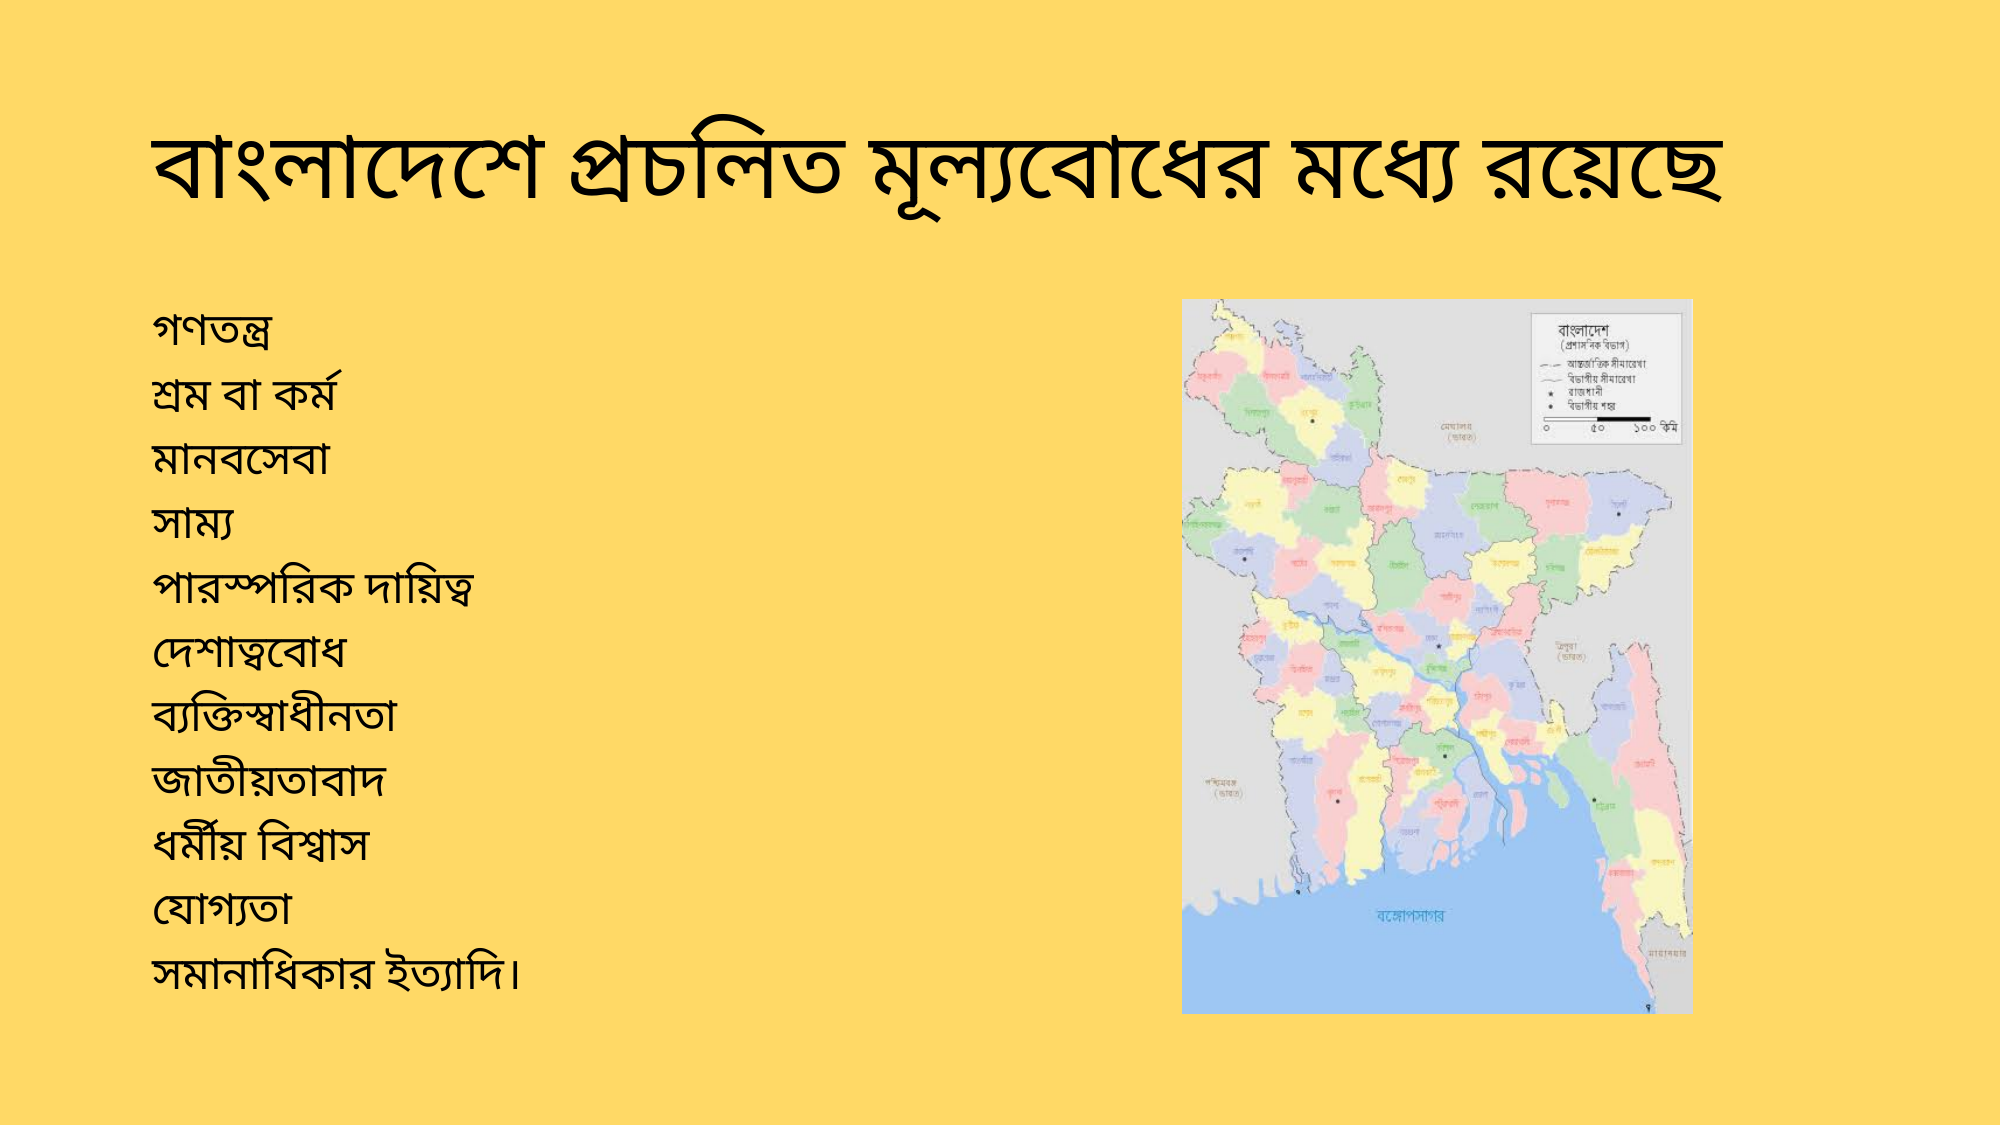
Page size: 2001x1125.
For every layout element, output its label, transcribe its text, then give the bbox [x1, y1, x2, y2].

list গণতন্ত্র শ্রম বা কর্ম মানবসেবা সাম্য পারস্পরিক দায়িত্ব দেশাত্ববোধ ব্যক্তিস্বাধীনতা জাতীয়তাবাদ ধর্মীয় বিশ্বাস যোগ্যতা সমানাধিকার ইত্যাদি। [137, 299, 988, 1014]
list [1182, 299, 1693, 1014]
title বাংলাদেশে প্রচলিত মূল্যবোধের মধ্যে রয়েছে [137, 59, 1863, 278]
